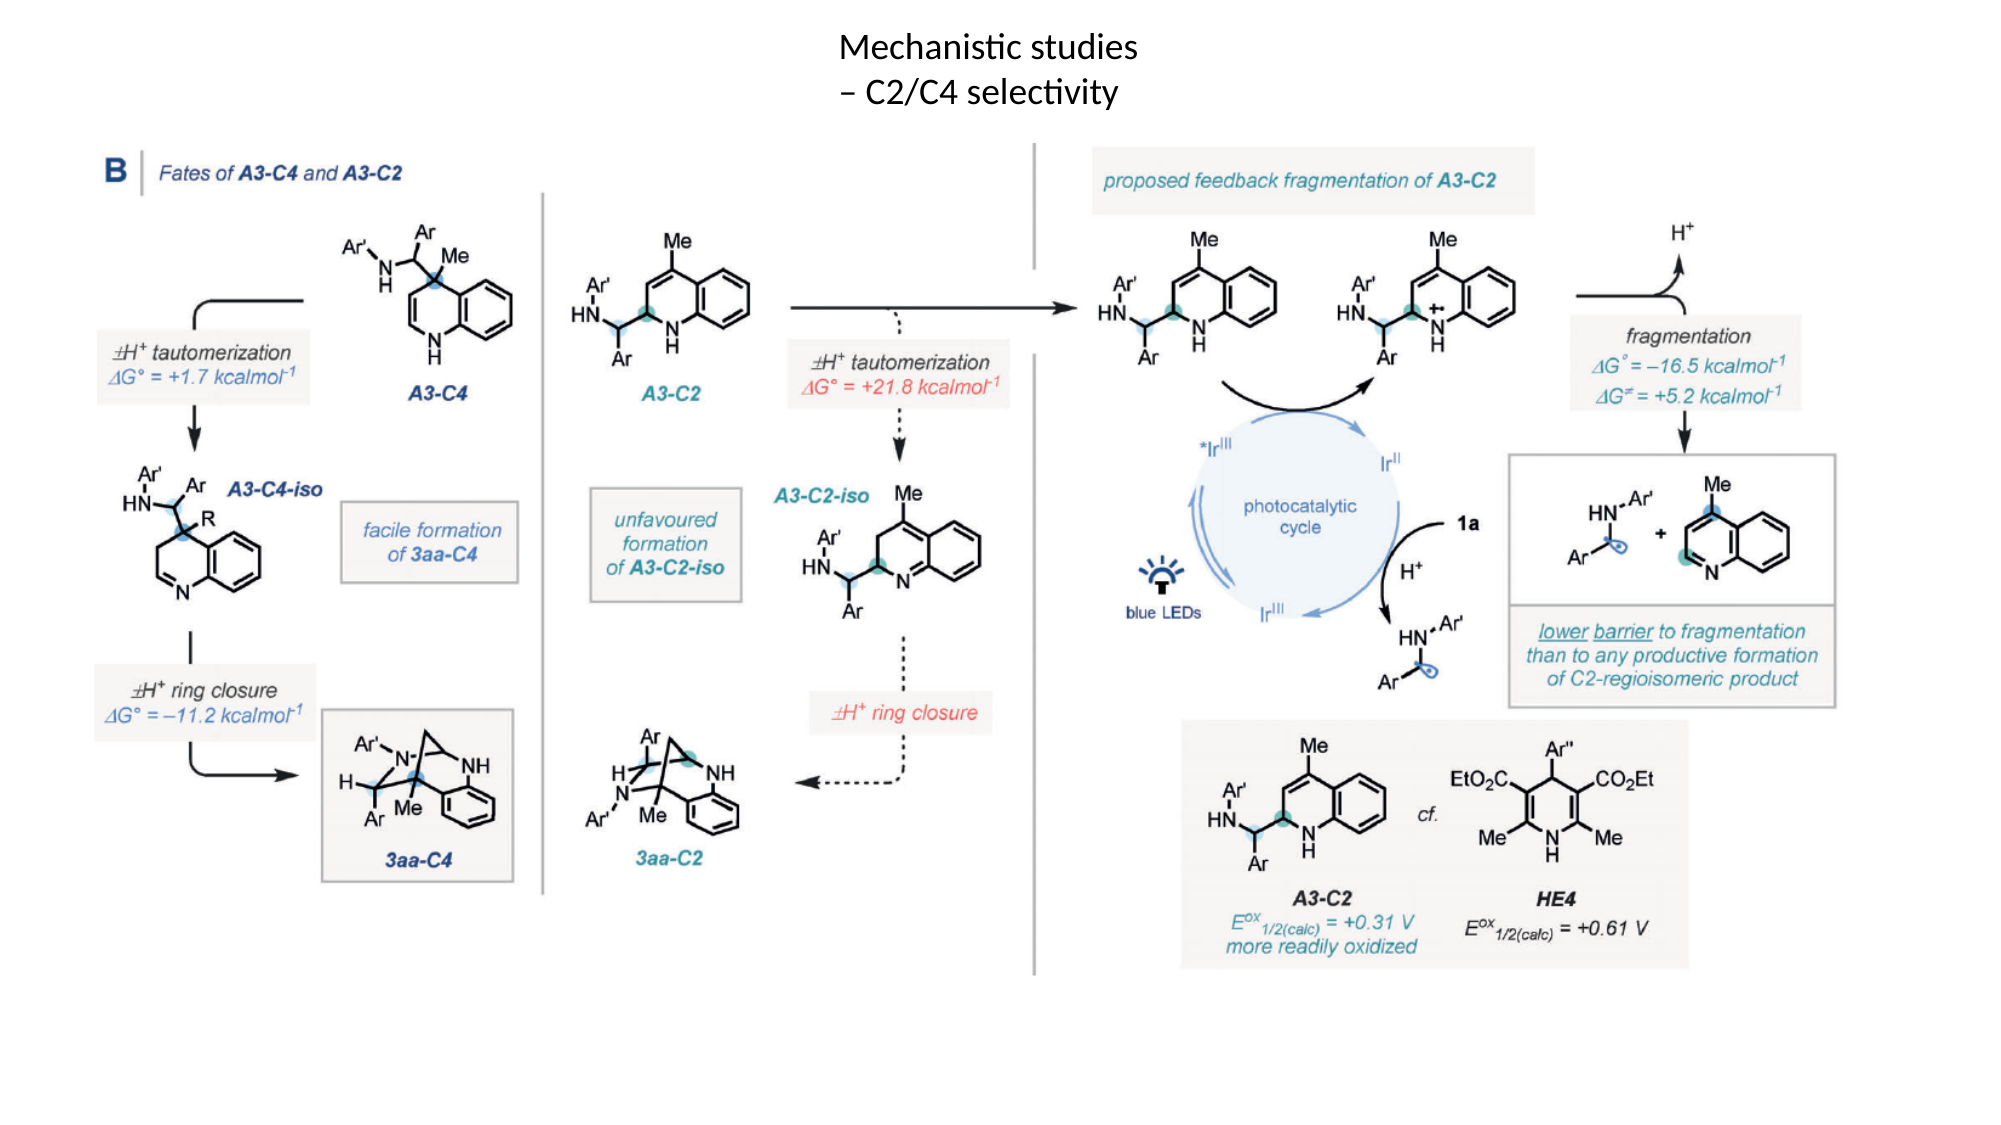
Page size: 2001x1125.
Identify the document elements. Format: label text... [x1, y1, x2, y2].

picture [92, 143, 1846, 982]
text_box Mechanistic studies – C2/C4 selectivity [823, 14, 1177, 120]
